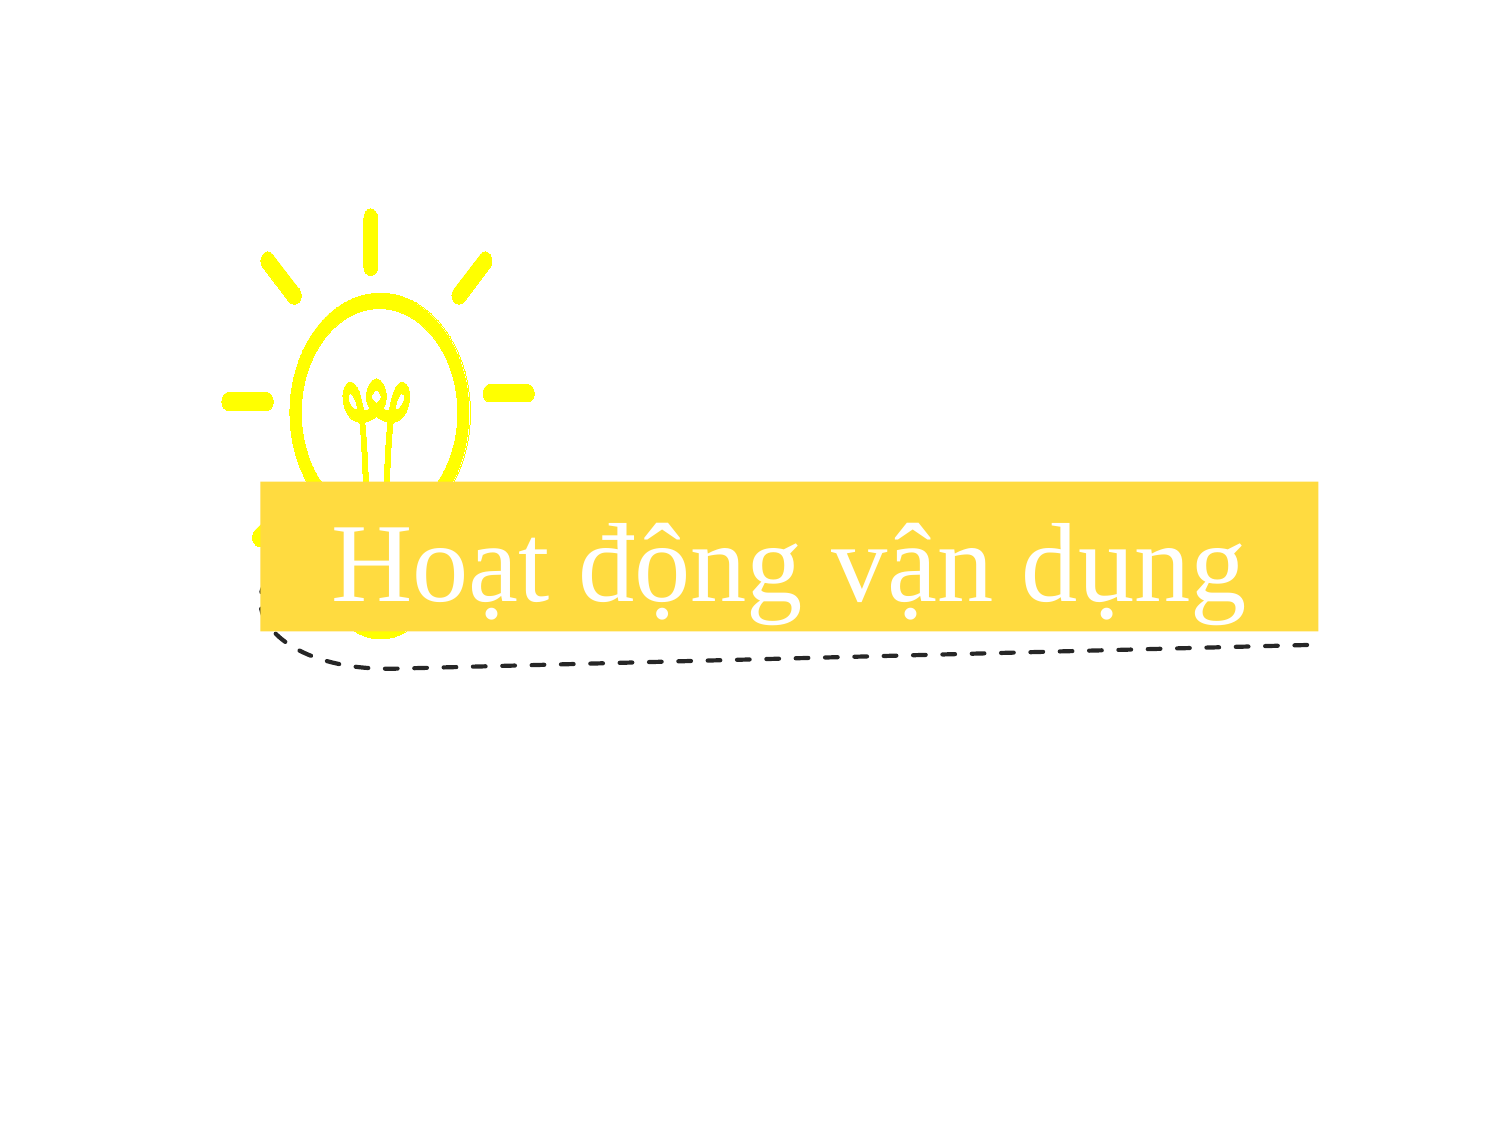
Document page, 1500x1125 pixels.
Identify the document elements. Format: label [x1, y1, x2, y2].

text_box [259, 481, 1319, 670]
text_box [221, 208, 535, 640]
